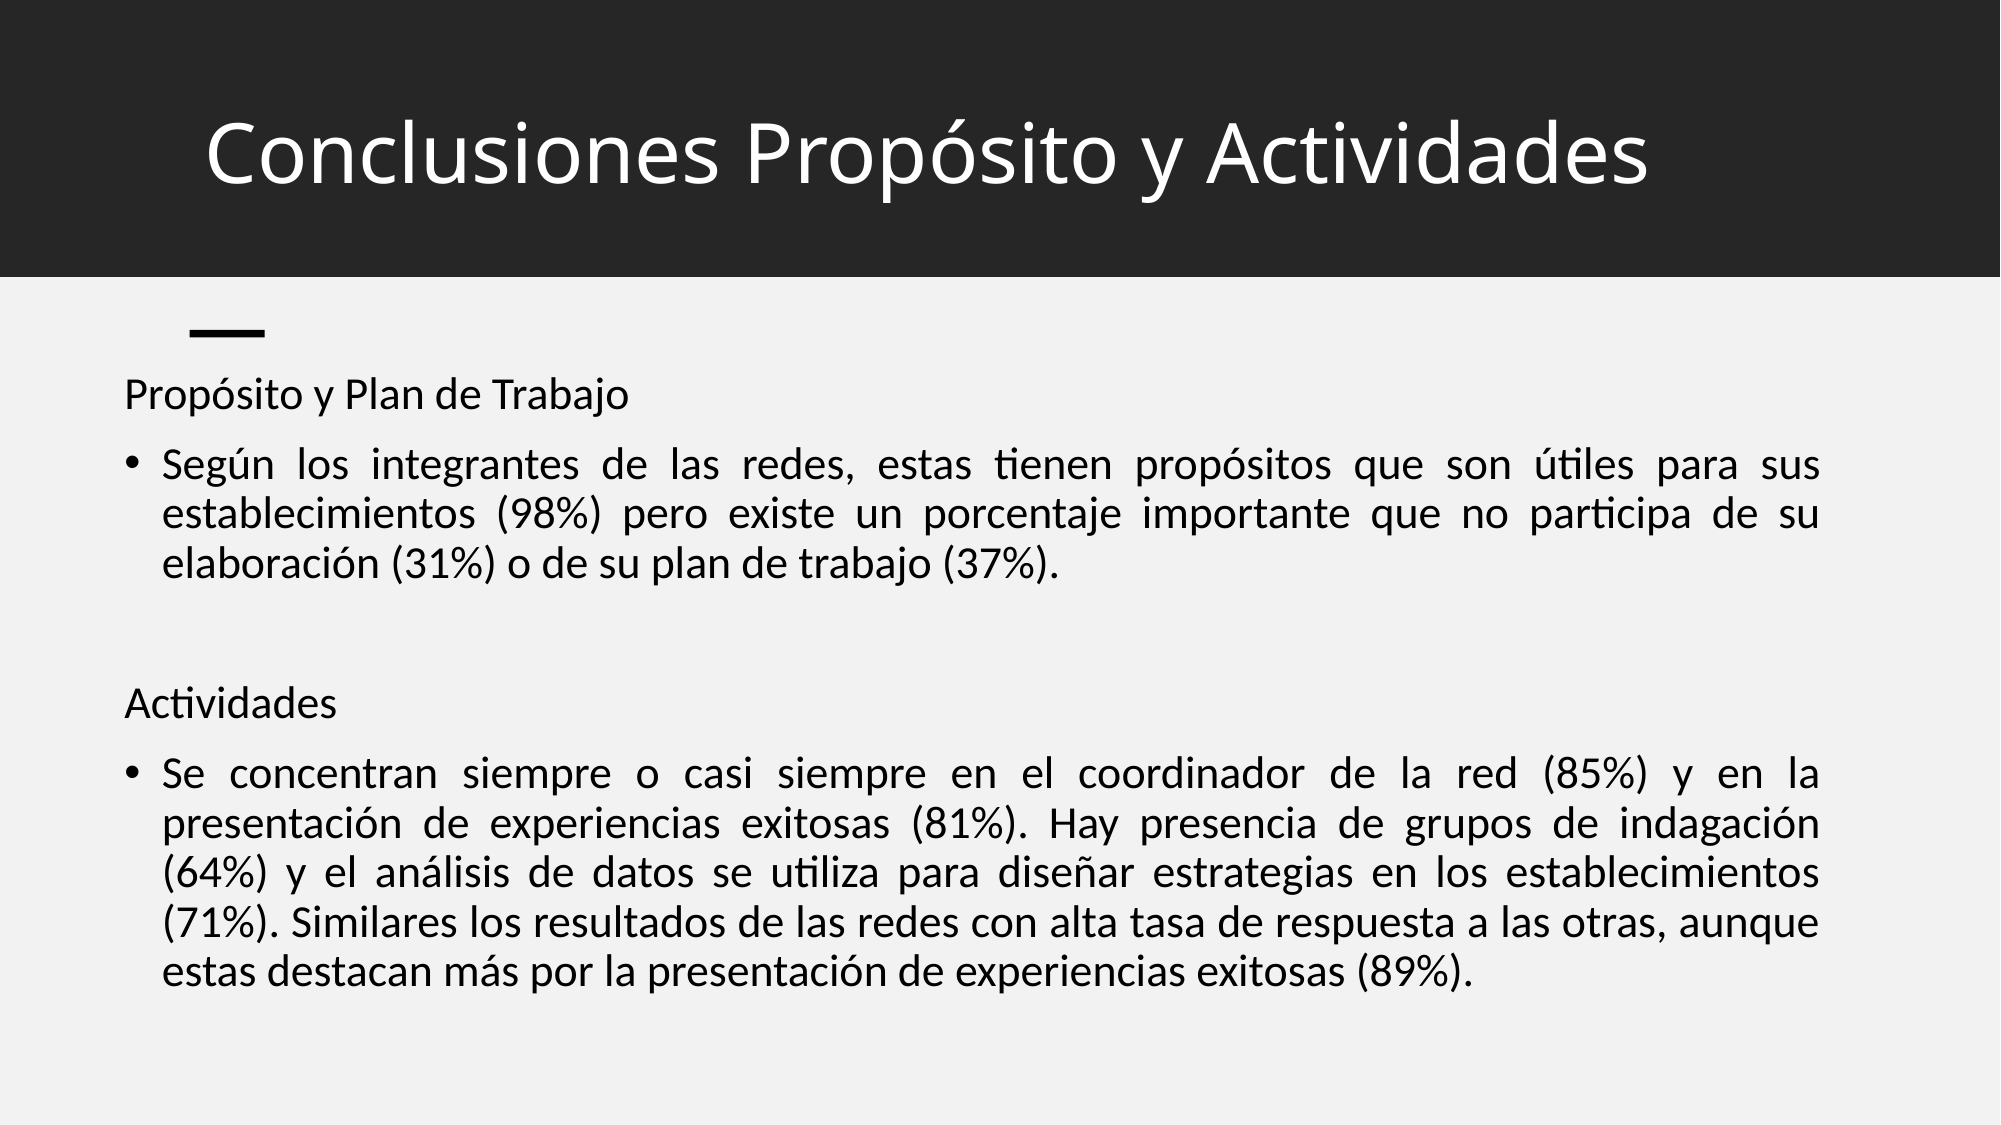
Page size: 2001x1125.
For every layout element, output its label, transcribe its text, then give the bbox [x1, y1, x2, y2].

title Conclusiones Propósito y Actividades [189, 104, 1812, 253]
text_box [189, 329, 266, 338]
text_box [0, 0, 2000, 276]
text_box [0, 276, 2000, 1125]
list Propósito y Plan de Trabajo Según los integrantes de las redes, estas tienen propósitos que son útiles para sus establecimientos (98%) pero existe un porcentaje importante que no participa de su elaboración (31%) o de su plan de trabajo (37%). Actividades Se concentran siempre o casi siempre en el coordinador de la red (85%) y en la presentación de experiencias exitosas (81%). Hay presencia de grupos de indagación (64%) y el análisis de datos se utiliza para diseñar estrategias en los establecimientos (71%). Similares los resultados de las redes con alta tasa de respuesta a las otras, aunque estas destacan más por la presentación de experiencias exitosas (89%). [109, 362, 1838, 1080]
